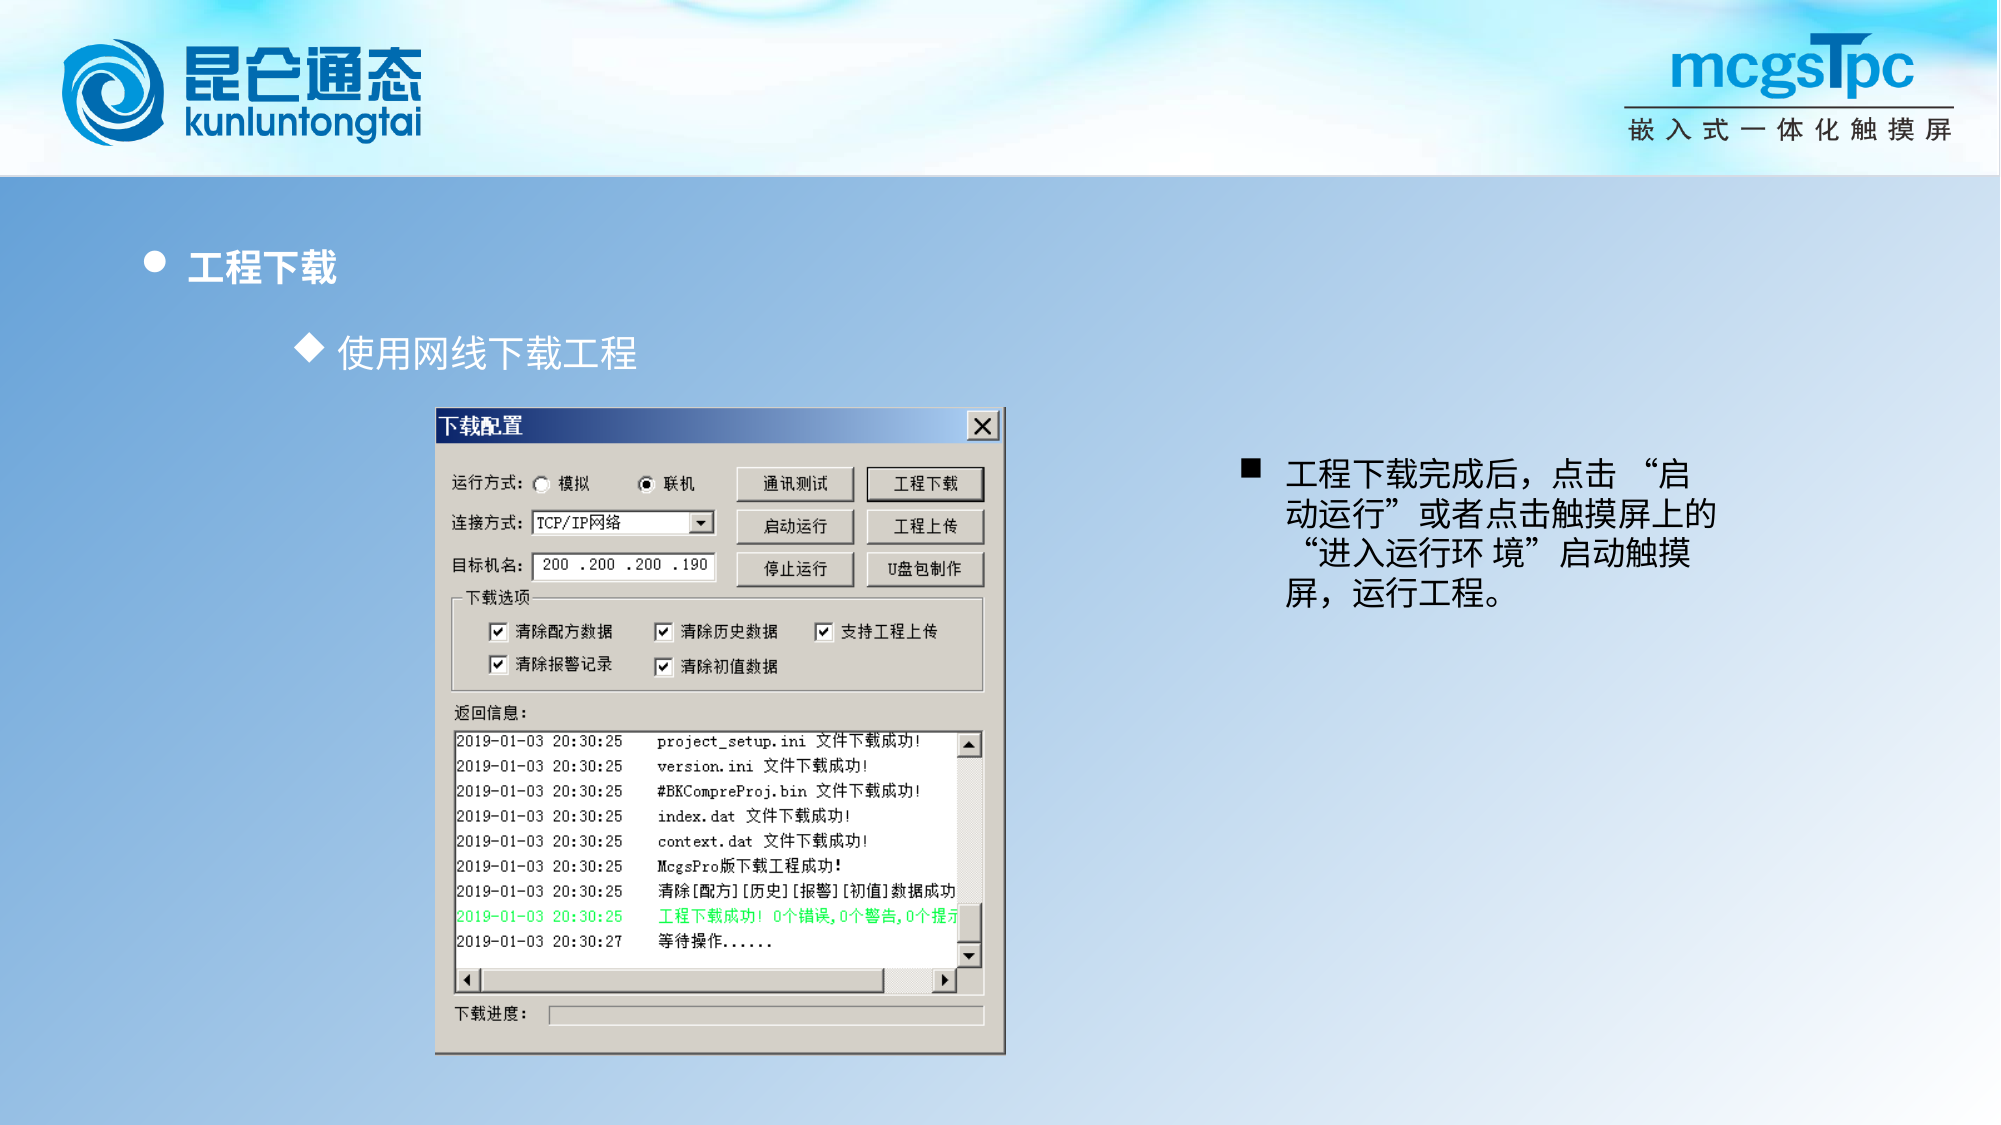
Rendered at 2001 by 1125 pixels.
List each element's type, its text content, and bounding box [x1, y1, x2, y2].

picture [1624, 33, 1954, 141]
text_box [0, 0, 1999, 175]
text_box 使用网线下载工程 [276, 322, 666, 382]
text_box 工程下载 [126, 237, 654, 297]
picture [62, 39, 421, 146]
picture [62, 103, 100, 146]
text_box 工程下载完成后，点击 “启动运行”或者点击触摸屏上的“进入运行环 境”启动触摸屏，运行工程。 [1223, 445, 1737, 620]
picture [435, 407, 1006, 1056]
